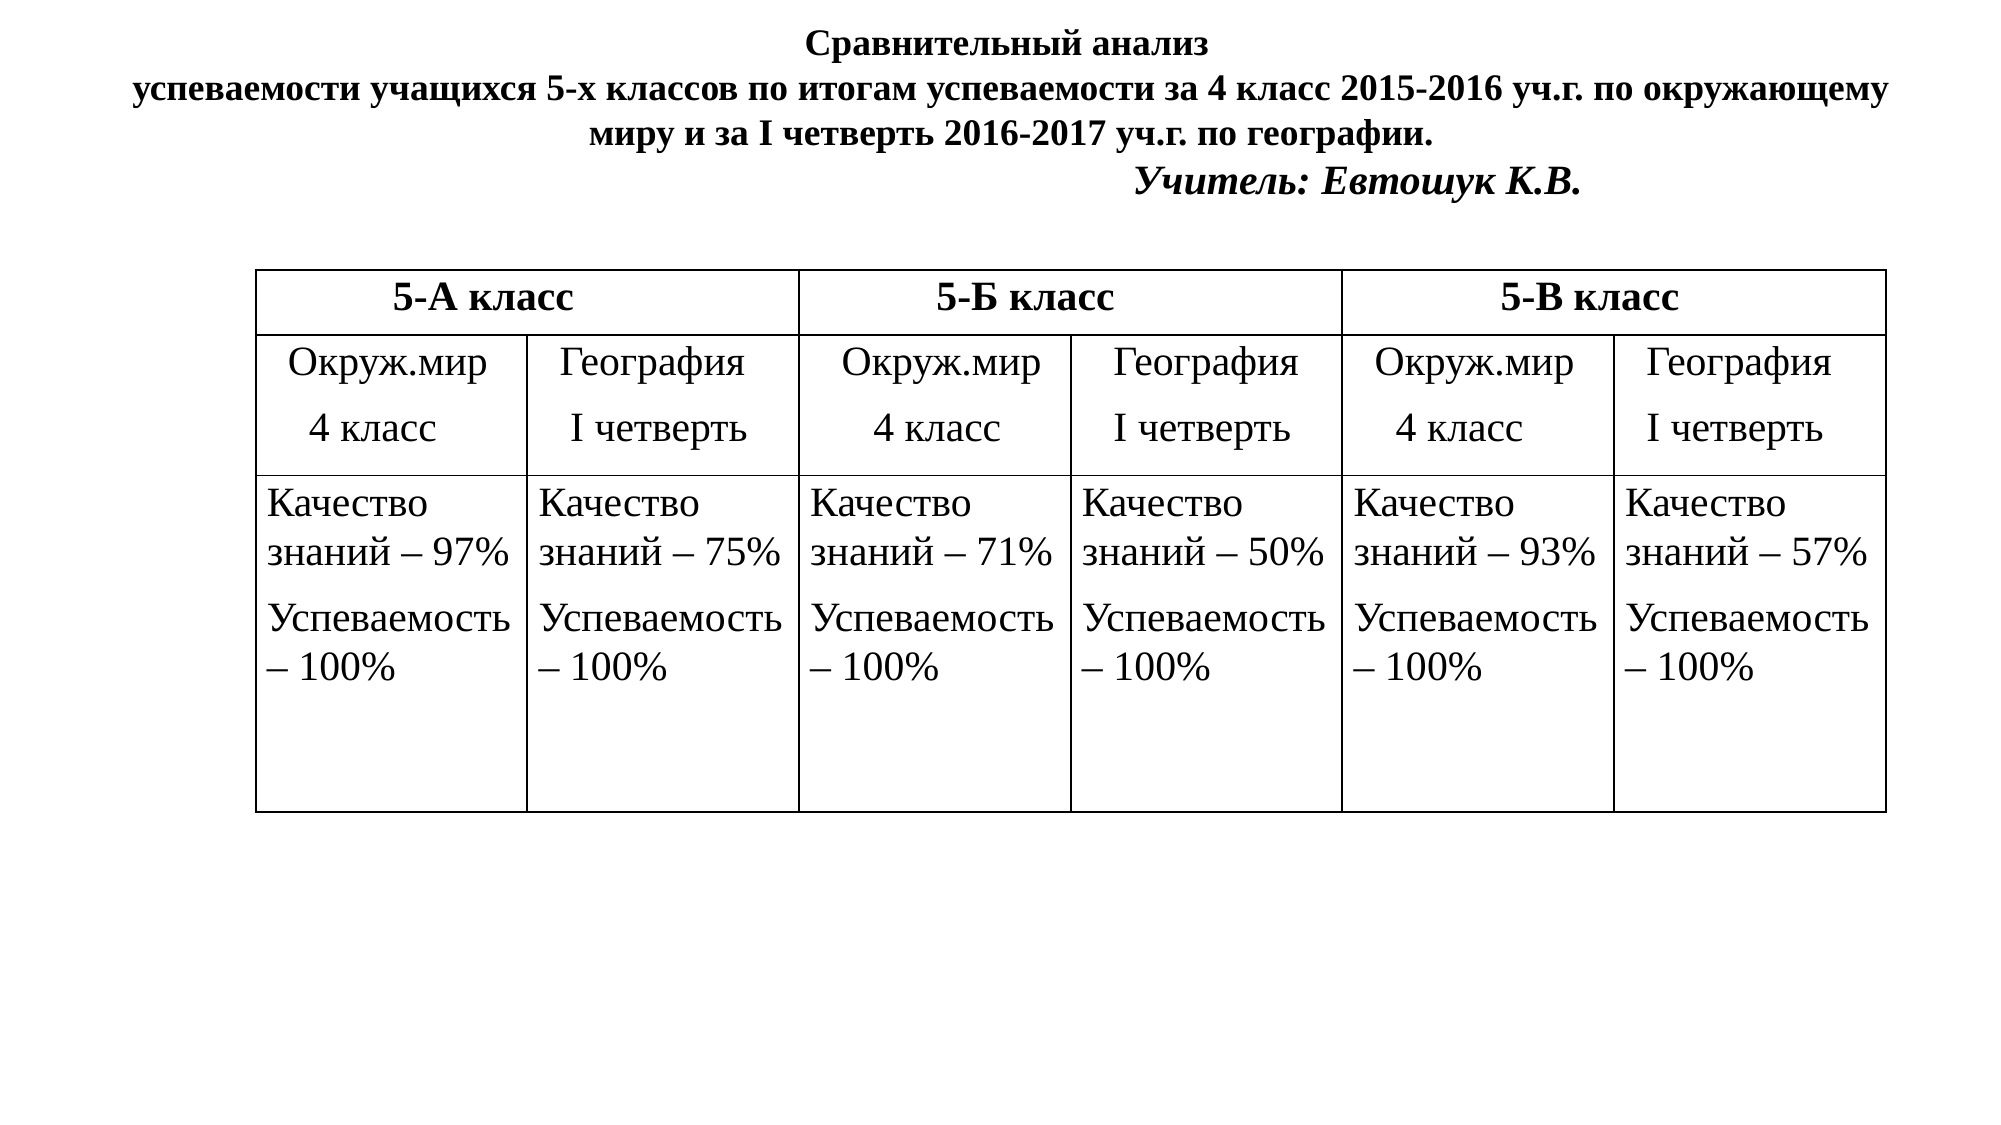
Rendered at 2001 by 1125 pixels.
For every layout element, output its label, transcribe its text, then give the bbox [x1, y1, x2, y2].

table_cell Качество знаний – 57% Успеваемость – 100% [1615, 476, 1885, 811]
table_cell География I четверть [1072, 336, 1341, 475]
table_cell Окруж.мир 4 класс [800, 336, 1070, 475]
table_cell География I четверть [528, 336, 798, 475]
text_box Сравнительный анализ успеваемости учащихся 5-х классов по итогам успеваемости за 4 класс 2015-2016 уч.г. по окружающему миру и за I четверть 2016-2017 уч.г. по географии. Учитель: Евтошук К.В. [95, 10, 1928, 211]
table_cell Качество знаний – 75% Успеваемость – 100% [528, 476, 798, 811]
table_cell Качество знаний – 93% Успеваемость – 100% [1343, 476, 1613, 811]
table_header 5-В класс [1343, 271, 1885, 334]
table_cell Качество знаний – 50% Успеваемость – 100% [1072, 476, 1341, 811]
table_cell Окруж.мир 4 класс [1343, 336, 1613, 475]
table_header 5-Б класс [800, 271, 1341, 334]
table_cell Качество знаний – 71% Успеваемость – 100% [800, 476, 1070, 811]
table_header 5-А класс [257, 271, 798, 334]
table_cell Окруж.мир 4 класс [257, 336, 526, 475]
table_cell Качество знаний – 97% Успеваемость – 100% [257, 476, 526, 811]
table_cell География I четверть [1615, 336, 1885, 475]
